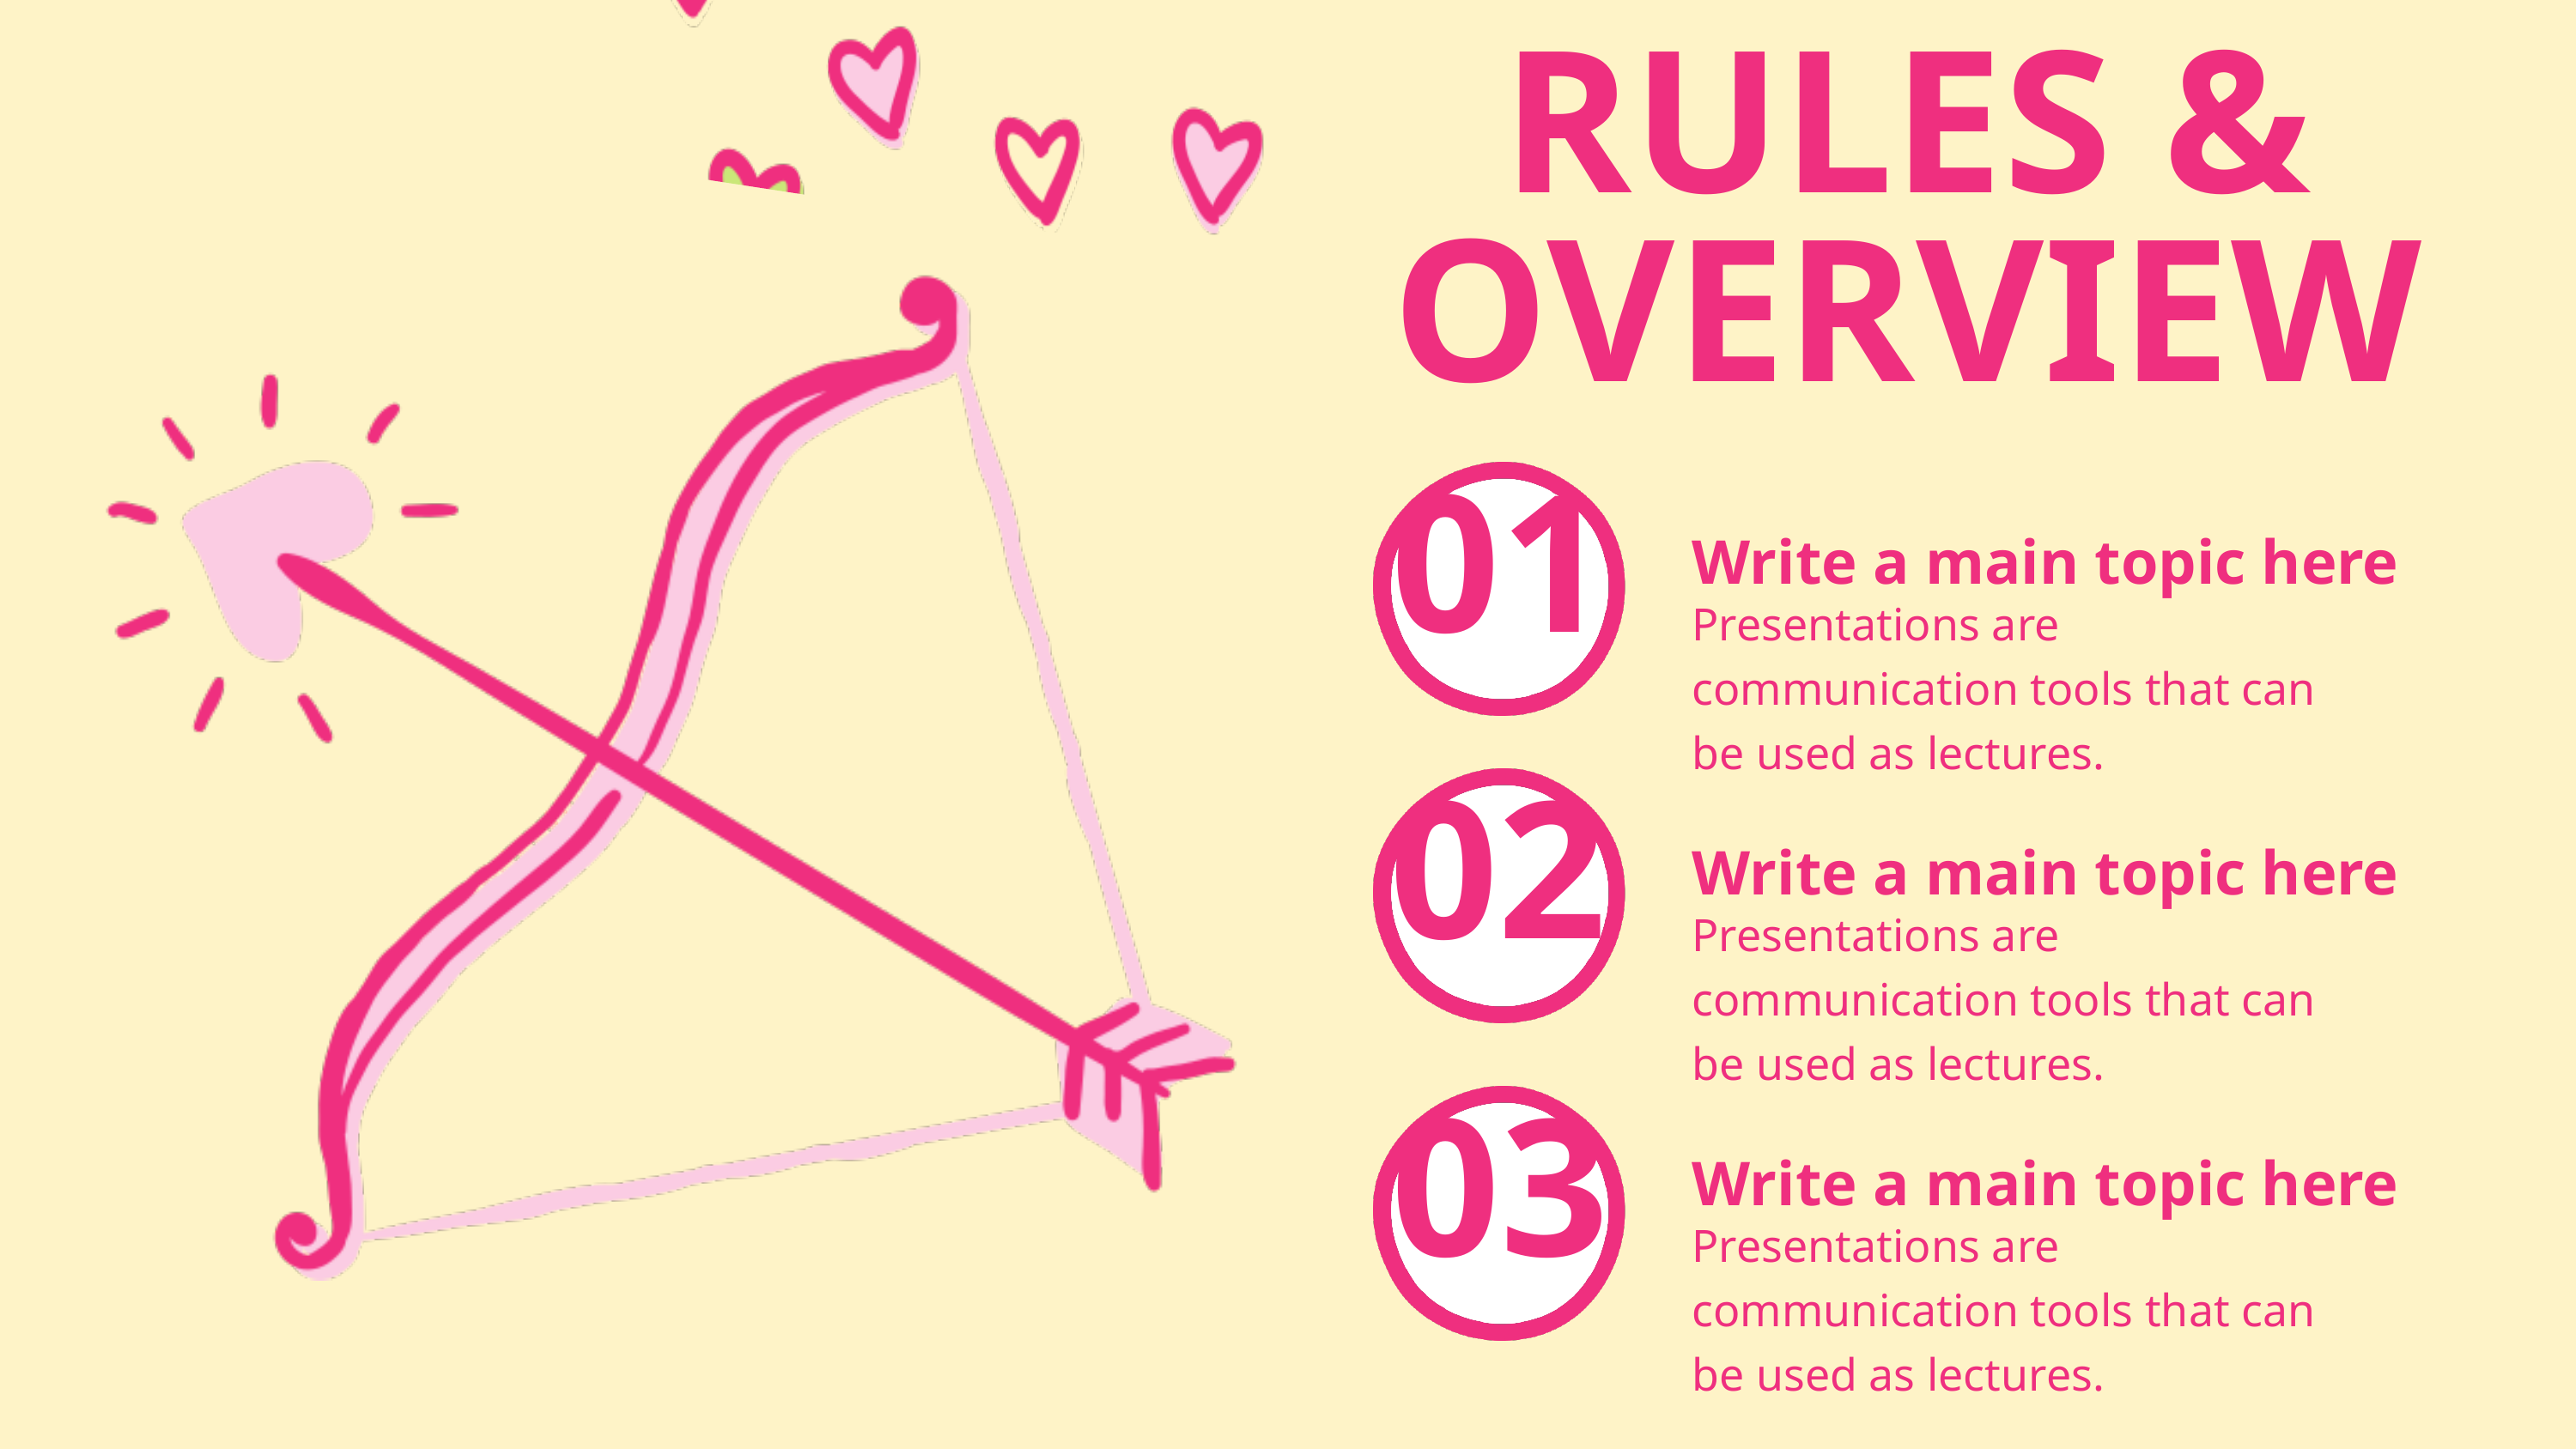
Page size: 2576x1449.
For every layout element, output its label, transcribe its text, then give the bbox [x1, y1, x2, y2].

text_box [1389, 1300, 1623, 1337]
text_box Write a main topic here [1692, 798, 2477, 907]
text_box 01 [1389, 460, 1613, 676]
text_box Presentations are communication tools that can be used as lectures. [1692, 1218, 2359, 1400]
text_box RULES & OVERVIEW [1238, 41, 2576, 421]
text_box Write a main topic here [1692, 1110, 2477, 1218]
text_box [1389, 982, 1623, 1019]
text_box [1371, 1300, 1642, 1355]
text_box 03 [1329, 1084, 1672, 1300]
text_box [1371, 765, 1642, 1038]
text_box Presentations are communication tools that can be used as lectures. [1692, 597, 2359, 779]
text_box [1371, 458, 1642, 731]
text_box 02 [1357, 767, 1640, 982]
text_box [508, 0, 1367, 275]
text_box Write a main topic here [1692, 488, 2477, 597]
text_box Presentations are communication tools that can be used as lectures. [1692, 907, 2359, 1089]
text_box [105, 265, 1239, 1281]
text_box [1389, 476, 1623, 712]
